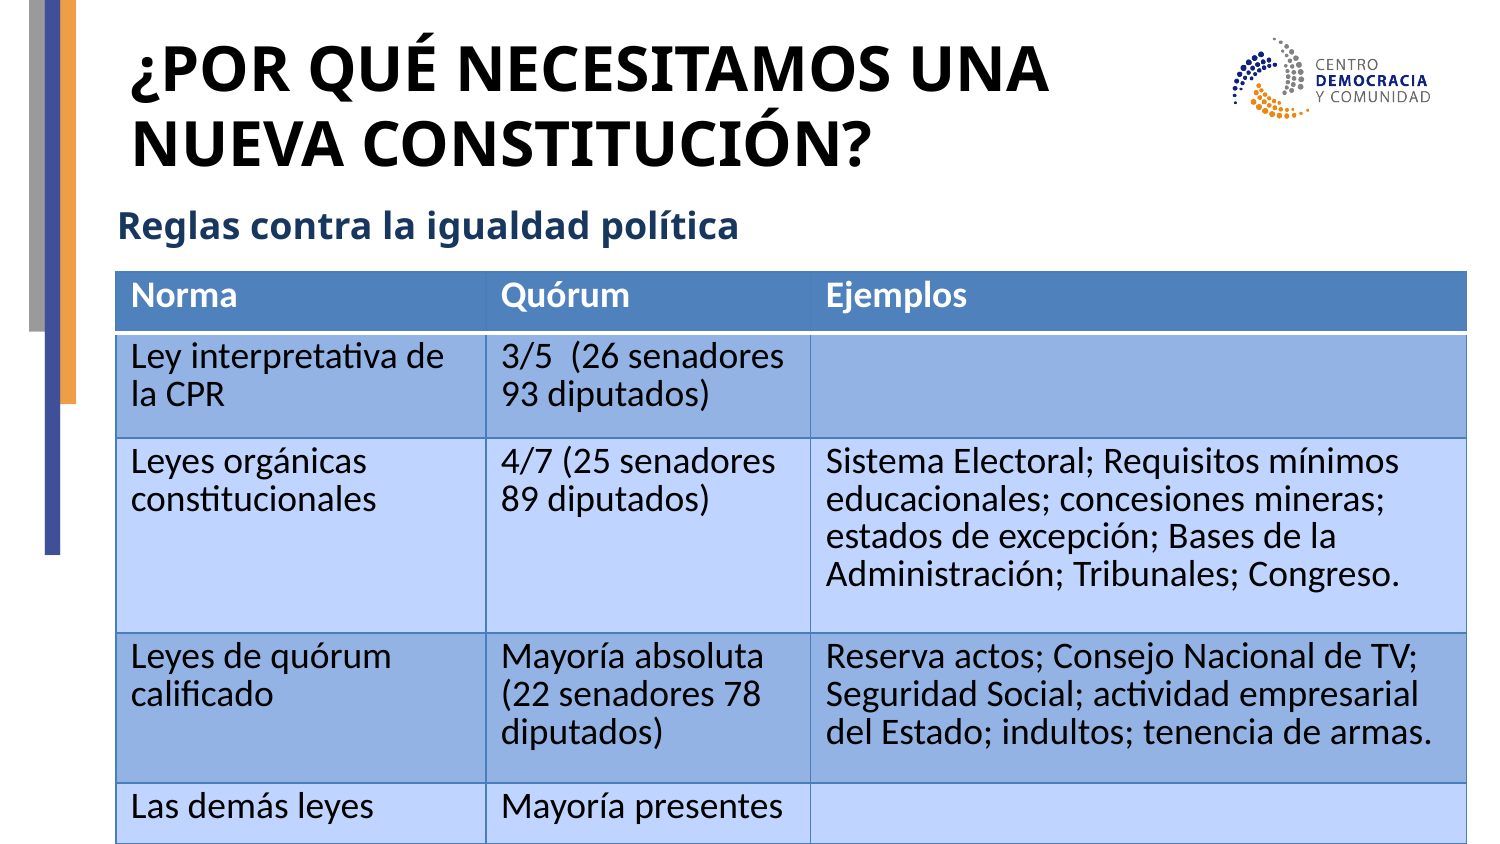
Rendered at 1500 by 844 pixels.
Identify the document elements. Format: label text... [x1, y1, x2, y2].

table_cell Leyes orgánicas constitucionales [117, 439, 485, 632]
title ¿POR QUÉ NECESITAMOS UNA NUEVA CONSTITUCIÓN? [115, 33, 1174, 175]
table_cell Reserva actos; Consejo Nacional de TV; Seguridad Social; actividad empresarial del Estado; indultos; tenencia de armas. [811, 634, 1466, 782]
table_header Quórum [487, 273, 810, 331]
table_cell Mayoría presentes [487, 784, 810, 843]
text_box Reglas contra la igualdad política [102, 194, 756, 255]
table_cell Sistema Electoral; Requisitos mínimos educacionales; concesiones mineras; estados de excepción; Bases de la Administración; Tribunales; Congreso. [811, 439, 1466, 632]
table_header Ejemplos [811, 273, 1466, 331]
table_cell [811, 784, 1466, 843]
table_cell Leyes de quórum calificado [117, 634, 485, 782]
picture [0, 0, 1500, 844]
table_header Norma [117, 273, 485, 331]
table_cell Mayoría absoluta (22 senadores 78 diputados) [487, 634, 810, 782]
table_cell 3/5 (26 senadores 93 diputados) [487, 335, 810, 437]
table_cell [811, 335, 1466, 437]
table_cell 4/7 (25 senadores 89 diputados) [487, 439, 810, 632]
table_cell Las demás leyes [117, 784, 485, 843]
table_cell Ley interpretativa de la CPR [117, 335, 485, 437]
